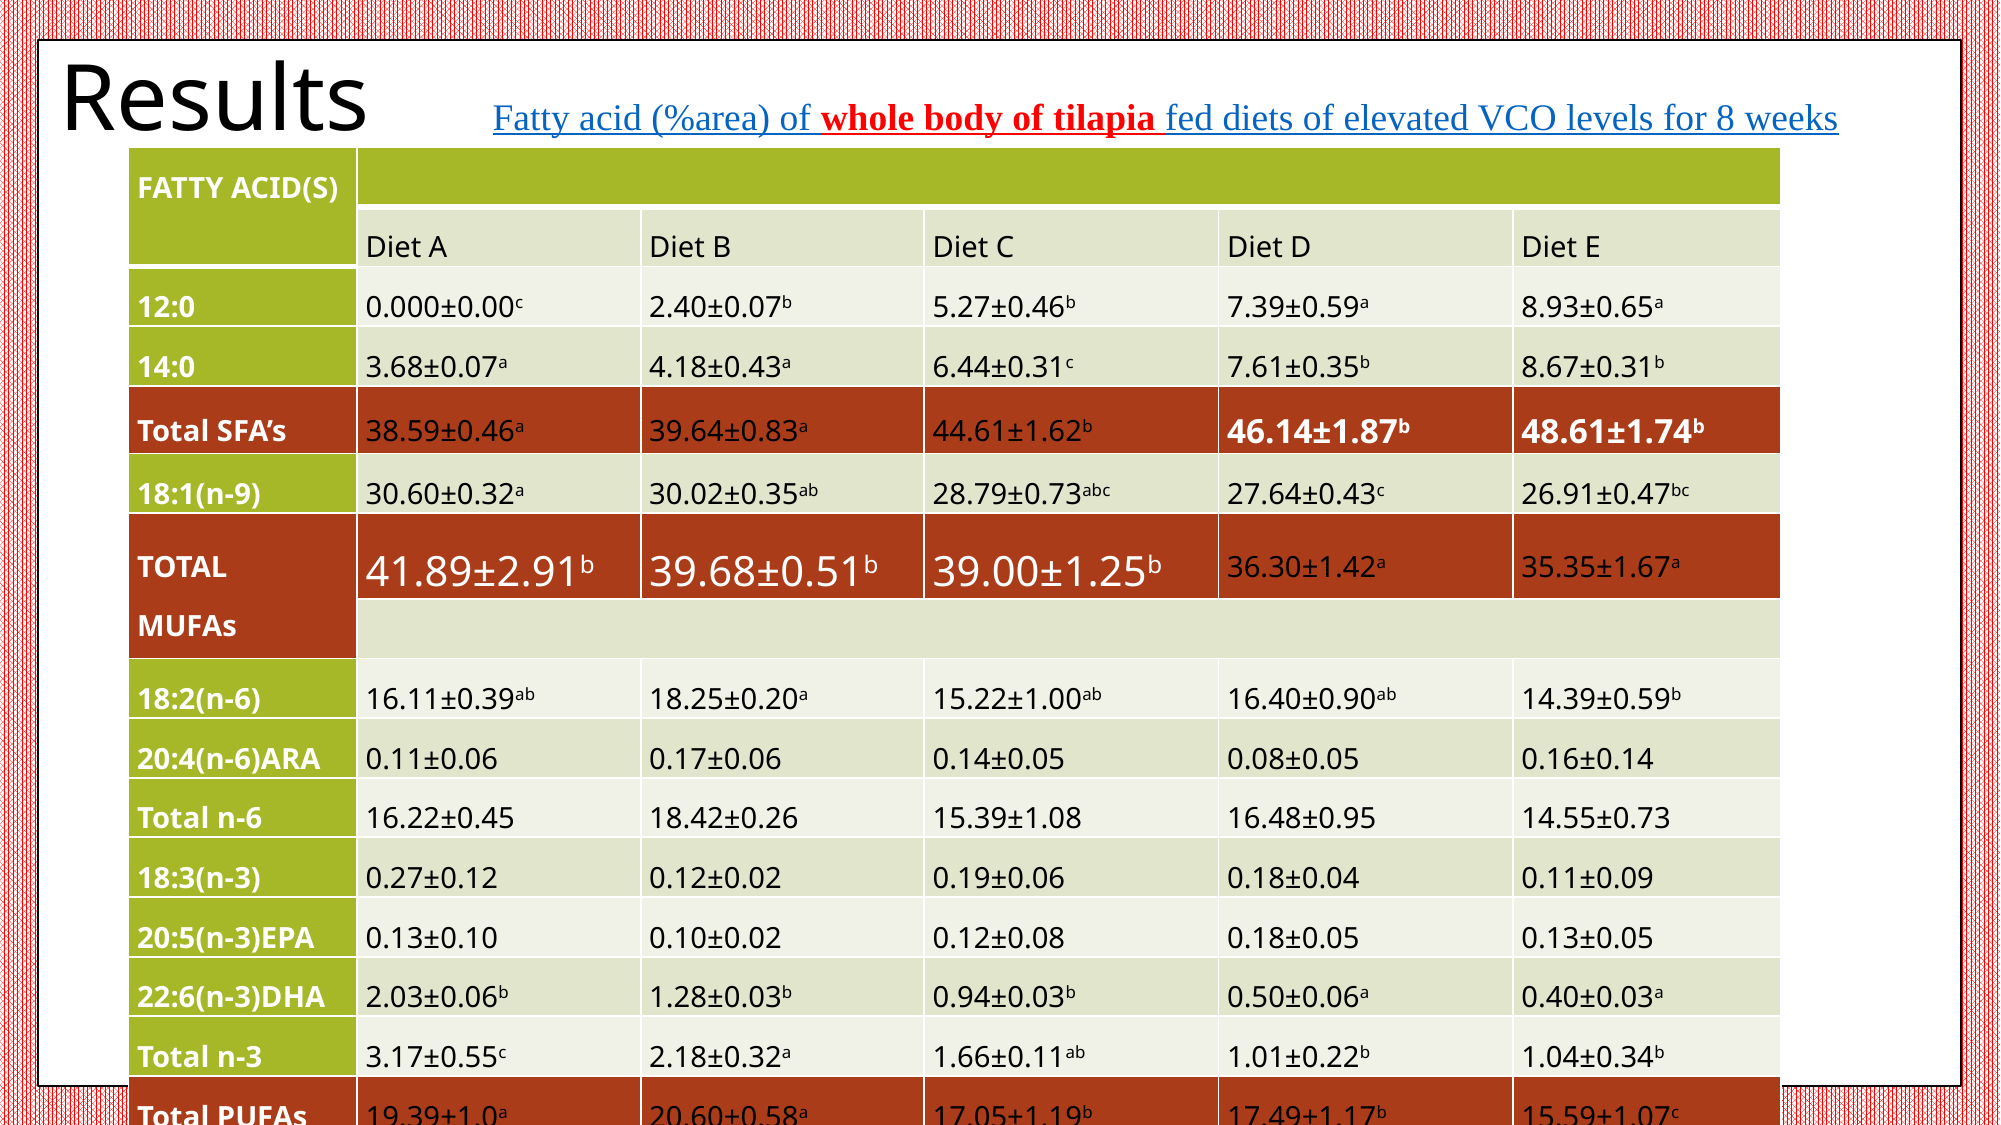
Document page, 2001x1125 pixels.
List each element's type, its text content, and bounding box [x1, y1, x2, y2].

table_cell 3.68±0.07a [358, 327, 640, 385]
table_cell 14.55±0.73 [1514, 779, 1780, 836]
table_cell Diet E [1514, 210, 1780, 266]
table_cell 1.04±0.34b [1514, 1017, 1780, 1075]
table_cell 18:3(n-3) [129, 838, 356, 896]
table_cell 16.40±0.90ab [1219, 659, 1512, 717]
table_cell 1.66±0.11ab [925, 1017, 1218, 1075]
table_cell 17.49±1.17b [1219, 1077, 1512, 1125]
table_cell 0.50±0.06a [1219, 958, 1512, 1015]
table_cell 14.39±0.59b [1514, 659, 1780, 717]
table_cell 14:0 [129, 327, 356, 385]
table_cell 8.67±0.31b [1514, 327, 1780, 385]
table_cell 0.16±0.14 [1514, 719, 1780, 777]
table_cell 36.30±1.42a [1219, 514, 1512, 598]
table_cell TOTAL MUFAs [129, 514, 356, 658]
table_cell 19.39±1.0a [358, 1077, 640, 1125]
table_cell 26.91±0.47bc [1514, 454, 1780, 512]
table_cell 0.11±0.06 [358, 719, 640, 777]
table_cell 0.08±0.05 [1219, 719, 1512, 777]
table_cell 12:0 [129, 269, 356, 325]
table_cell 1.28±0.03b [642, 958, 923, 1015]
table_cell 17.05±1.19b [925, 1077, 1218, 1125]
table_cell 7.61±0.35b [1219, 327, 1512, 385]
table_cell 5.27±0.46b [925, 267, 1218, 325]
table_cell Diet D [1219, 210, 1512, 266]
table_cell 8.93±0.65a [1514, 267, 1780, 325]
table_cell 39.68±0.51b [642, 514, 923, 598]
table_cell 0.19±0.06 [925, 838, 1218, 896]
table_cell 39.64±0.83a [642, 387, 923, 453]
table_cell Total n-6 [129, 779, 356, 836]
table_cell 20:4(n-6)ARA [129, 719, 356, 777]
table_cell 15.59±1.07c [1514, 1077, 1780, 1125]
table_cell 2.18±0.32a [642, 1017, 923, 1075]
table_cell 41.89±2.91b [358, 514, 640, 598]
table_cell 35.35±1.67a [1514, 514, 1780, 598]
table_cell 15.22±1.00ab [925, 659, 1218, 717]
table_cell 20:5(n-3)EPA [129, 898, 356, 956]
table_cell 7.39±0.59a [1219, 267, 1512, 325]
table_cell 2.03±0.06b [358, 958, 640, 1015]
table_cell 16.22±0.45 [358, 779, 640, 836]
table_cell 0.12±0.08 [925, 898, 1218, 956]
text_box Fatty acid (%area) of whole body of tilapia fed diets of elevated VCO levels for 8 weeks [477, 41, 2000, 146]
table_cell 0.94±0.03b [925, 958, 1218, 1015]
table_cell 22:6(n-3)DHA [129, 958, 356, 1015]
table_cell 38.59±0.46a [358, 387, 640, 453]
table_cell 1.01±0.22b [1219, 1017, 1512, 1075]
table_cell 16.48±0.95 [1219, 779, 1512, 836]
table_cell 16.11±0.39ab [358, 659, 640, 717]
table_cell 0.11±0.09 [1514, 838, 1780, 896]
table_cell 0.13±0.10 [358, 898, 640, 956]
table_cell 18.25±0.20a [642, 659, 923, 717]
table_cell Diet A [358, 210, 640, 266]
table_cell 18.42±0.26 [642, 779, 923, 836]
table_cell 20.60±0.58a [642, 1077, 923, 1125]
table_cell Diet B [642, 210, 923, 266]
table_cell 0.000±0.00c [358, 267, 640, 325]
table_cell 0.14±0.05 [925, 719, 1218, 777]
table_cell 4.18±0.43a [642, 327, 923, 385]
table_cell 2.40±0.07b [642, 267, 923, 325]
table_cell 27.64±0.43c [1219, 454, 1512, 512]
table_cell Total n-3 [129, 1017, 356, 1075]
table_cell 48.61±1.74b [1514, 387, 1780, 453]
table_cell 30.60±0.32a [358, 454, 640, 512]
table_cell Total PUFAs [129, 1077, 356, 1125]
table_cell 46.14±1.87b [1219, 387, 1512, 453]
table_cell 44.61±1.62b [925, 387, 1218, 453]
table_cell 28.79±0.73abc [925, 454, 1218, 512]
table_cell 0.40±0.03a [1514, 958, 1780, 1015]
table_header [358, 148, 1780, 204]
table_cell Diet C [925, 210, 1218, 266]
table_header FATTY ACID(S) [129, 148, 356, 264]
table_cell 0.17±0.06 [642, 719, 923, 777]
table_cell 0.18±0.05 [1219, 898, 1512, 956]
table_cell 18:2(n-6) [129, 659, 356, 717]
table_cell [358, 600, 1780, 658]
table_cell 39.00±1.25b [925, 514, 1218, 598]
table_cell 0.13±0.05 [1514, 898, 1780, 956]
table_cell 0.10±0.02 [642, 898, 923, 956]
table_cell 15.39±1.08 [925, 779, 1218, 836]
table_cell 18:1(n-9) [129, 454, 356, 512]
table_cell Total SFA’s [129, 387, 356, 453]
table_cell 0.18±0.04 [1219, 838, 1512, 896]
table_cell 3.17±0.55c [358, 1017, 640, 1075]
table_cell 0.27±0.12 [358, 838, 640, 896]
table_cell 6.44±0.31c [925, 327, 1218, 385]
title Results [44, 38, 1665, 165]
table_cell 0.12±0.02 [642, 838, 923, 896]
table_cell 30.02±0.35ab [642, 454, 923, 512]
